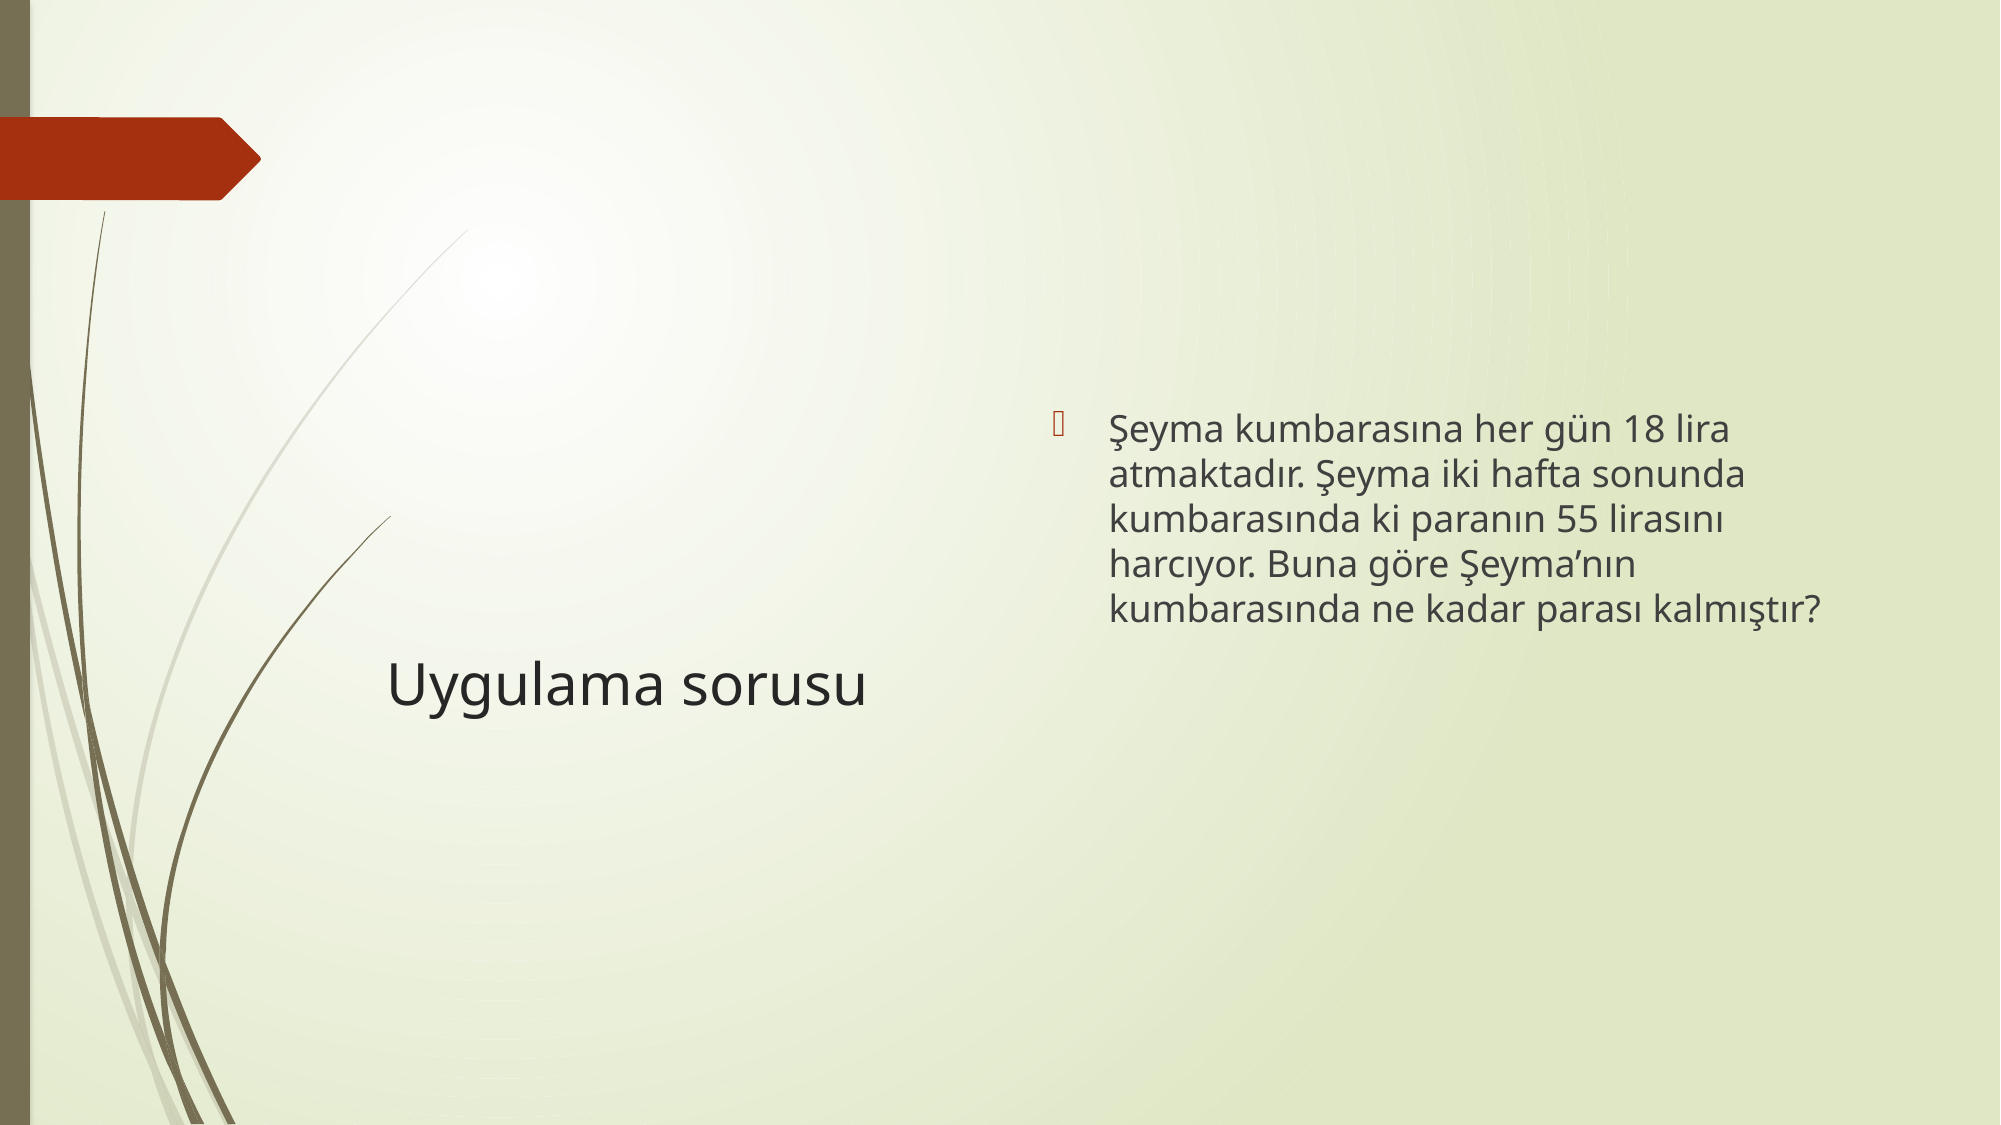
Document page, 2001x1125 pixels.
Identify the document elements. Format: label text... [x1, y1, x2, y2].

title Uygulama sorusu [371, 564, 947, 725]
list Şeyma kumbarasına her gün 18 lira atmaktadır. Şeyma iki hafta sonunda kumbarasında ki paranın 55 lirasını harcıyor. Buna göre Şeyma’nın kumbarasında ne kadar parası kalmıştır? [1037, 73, 1888, 962]
